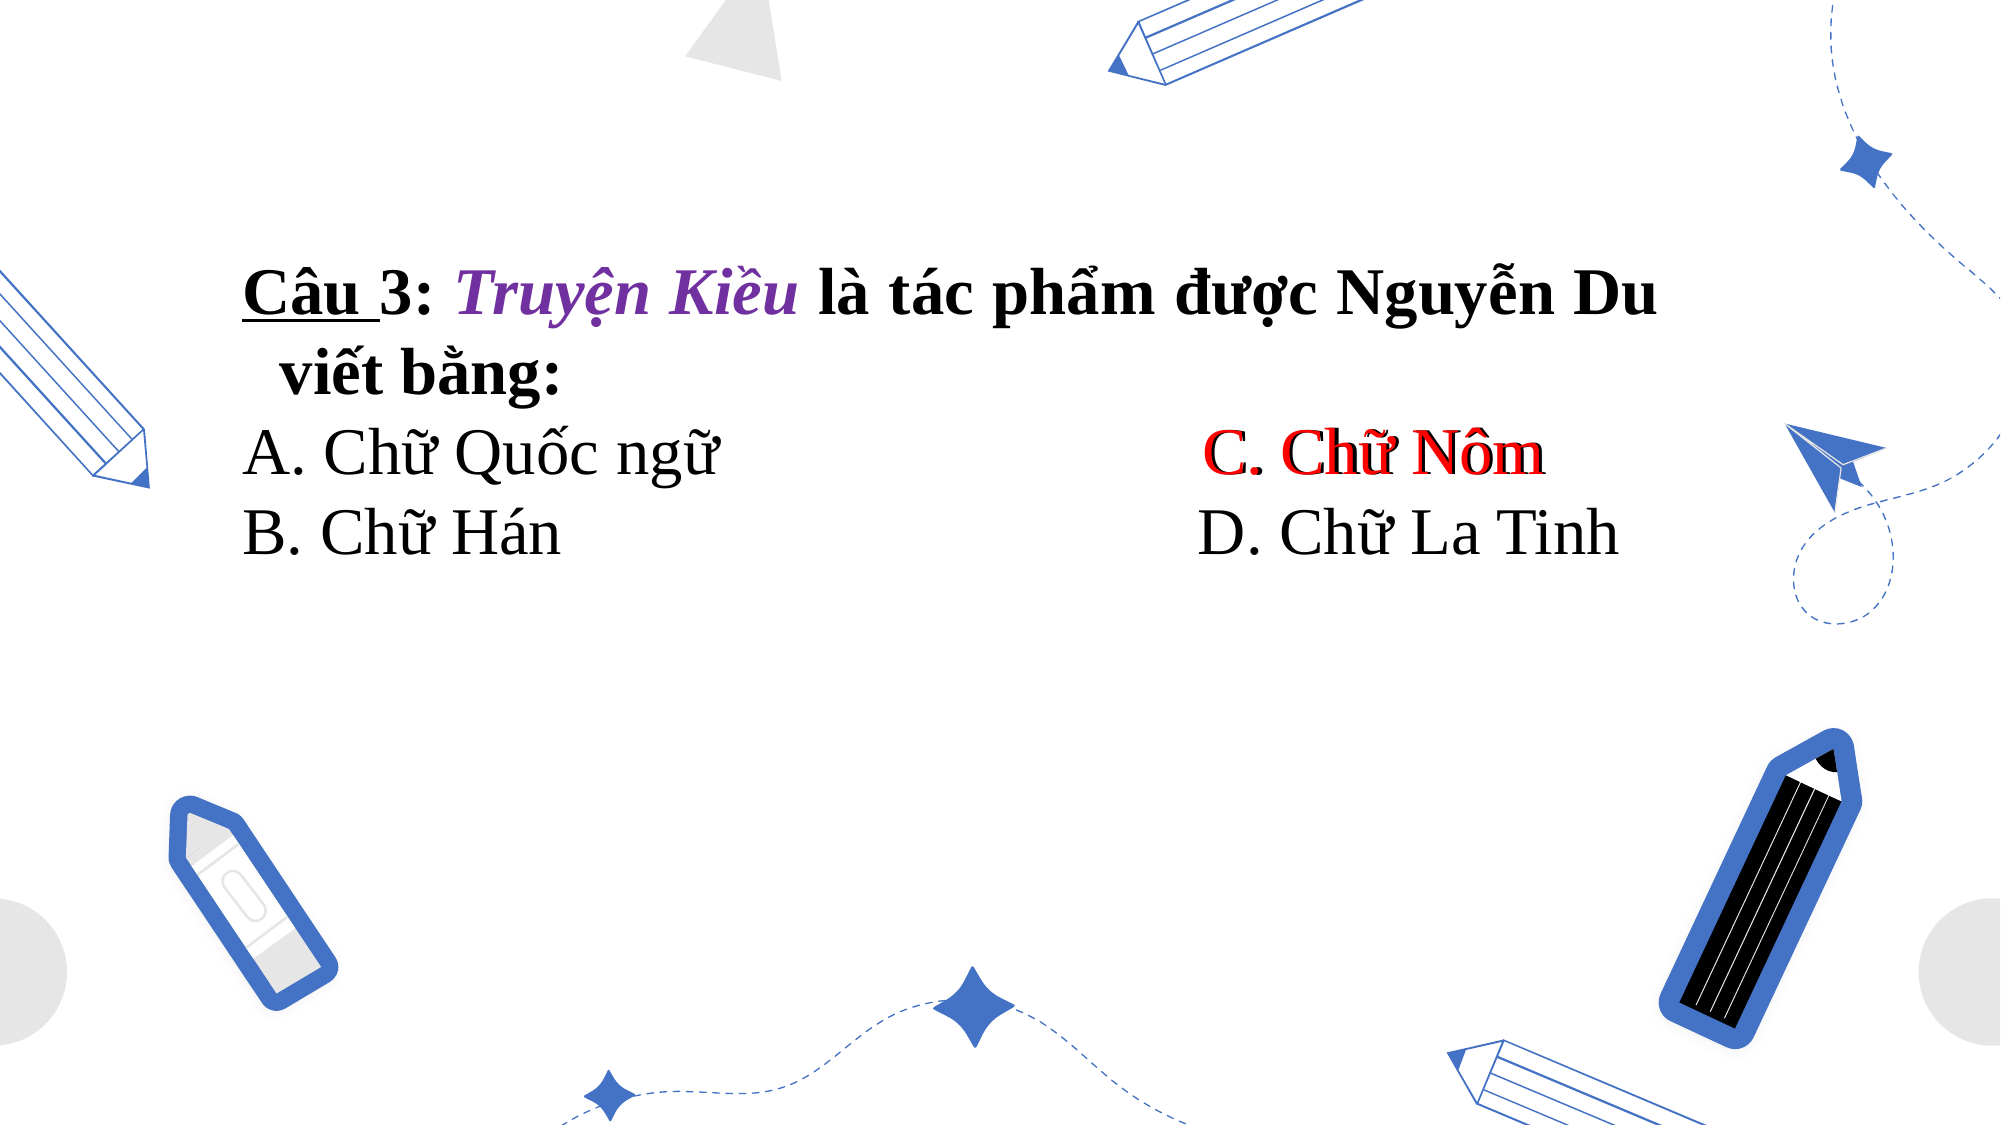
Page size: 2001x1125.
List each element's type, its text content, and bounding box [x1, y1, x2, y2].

text_box C. Chữ Nôm [1053, 400, 1678, 496]
subtitle Câu 3: Truyện Kiều là tác phẩm được Nguyễn Du viết bằng: A. Chữ Quốc ngữ C. Chữ Nôm B. Chữ Hán D. Chữ La Tinh [227, 233, 1675, 839]
